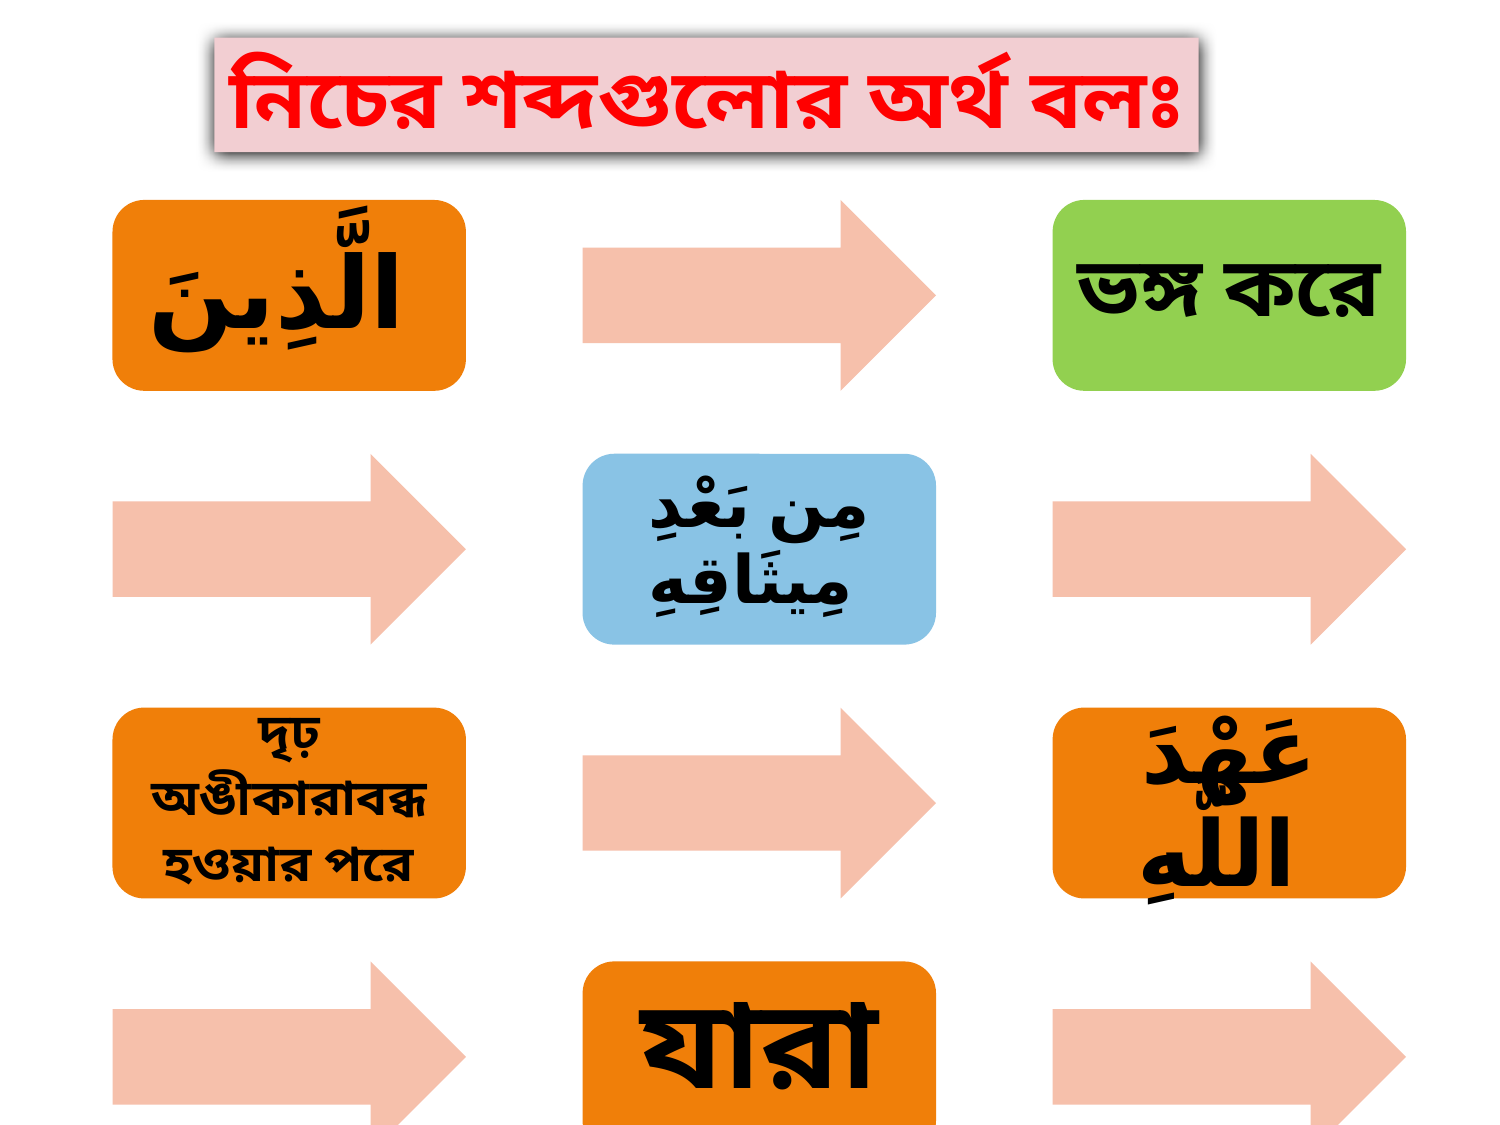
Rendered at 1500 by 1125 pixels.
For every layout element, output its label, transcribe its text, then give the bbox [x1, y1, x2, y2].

text_box নিচের শব্দগুলোর অর্থ বলঃ [214, 37, 1199, 153]
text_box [112, 199, 1407, 867]
